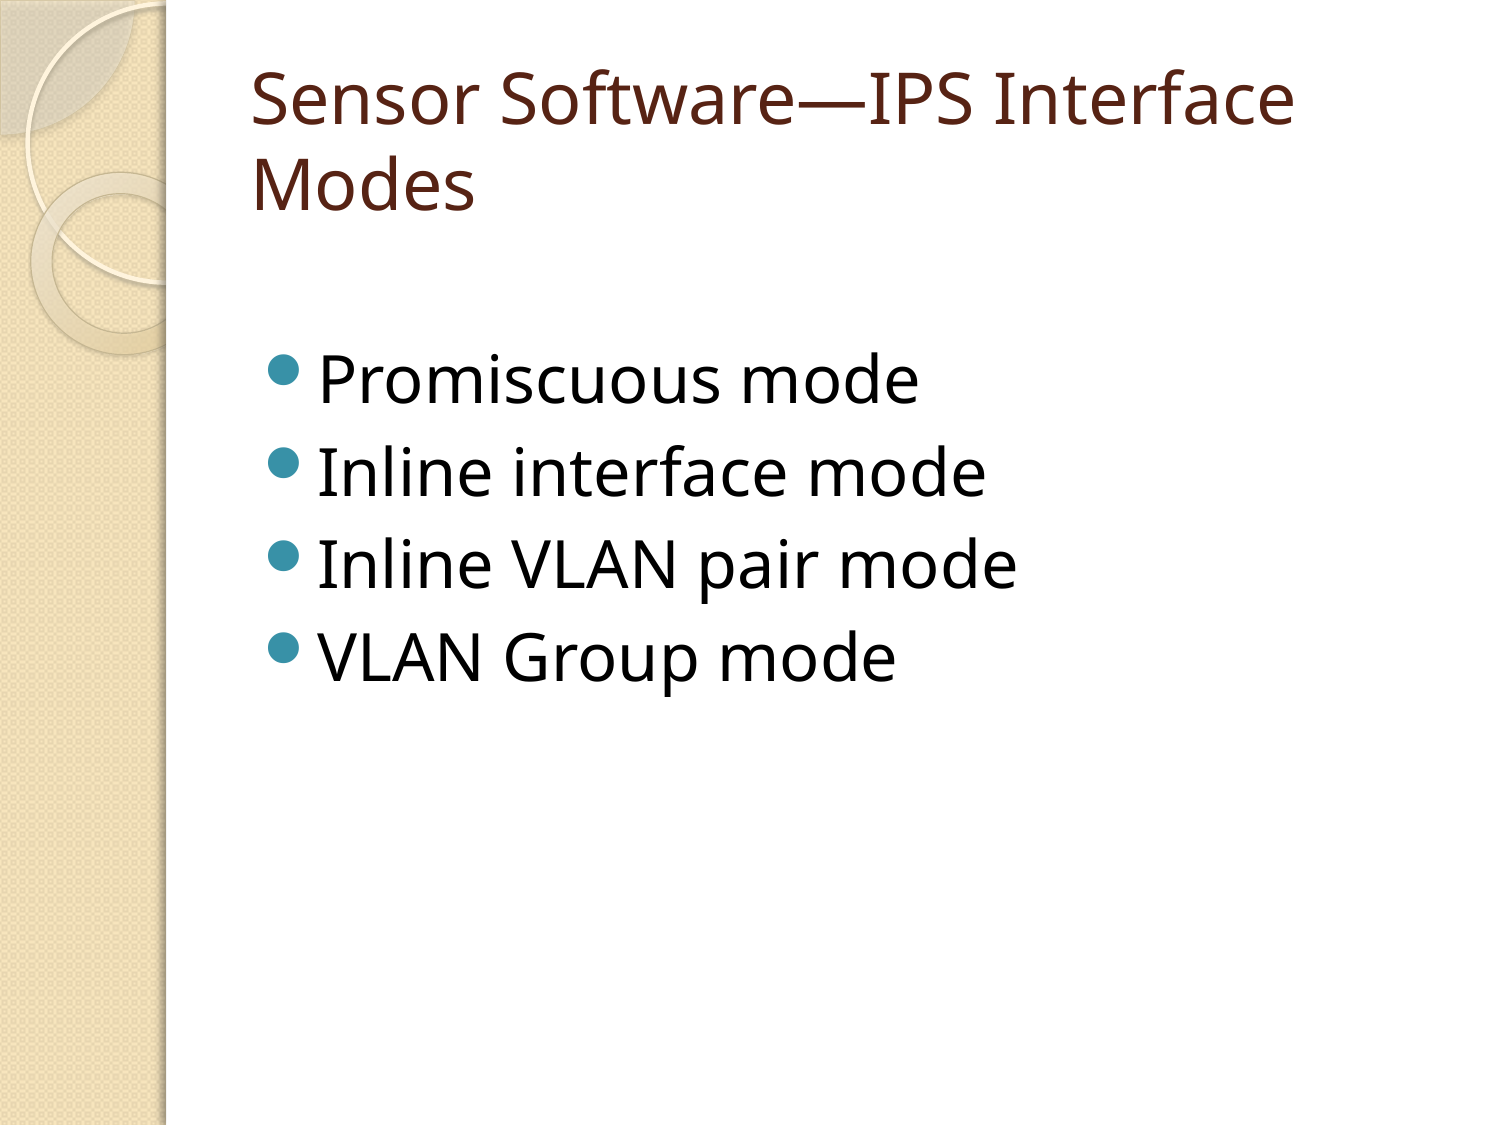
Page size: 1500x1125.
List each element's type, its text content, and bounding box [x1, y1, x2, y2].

list Promiscuous mode Inline interface mode Inline VLAN pair mode VLAN Group mode [235, 237, 1466, 1025]
title Sensor Software—IPS Interface Modes [235, 45, 1466, 233]
